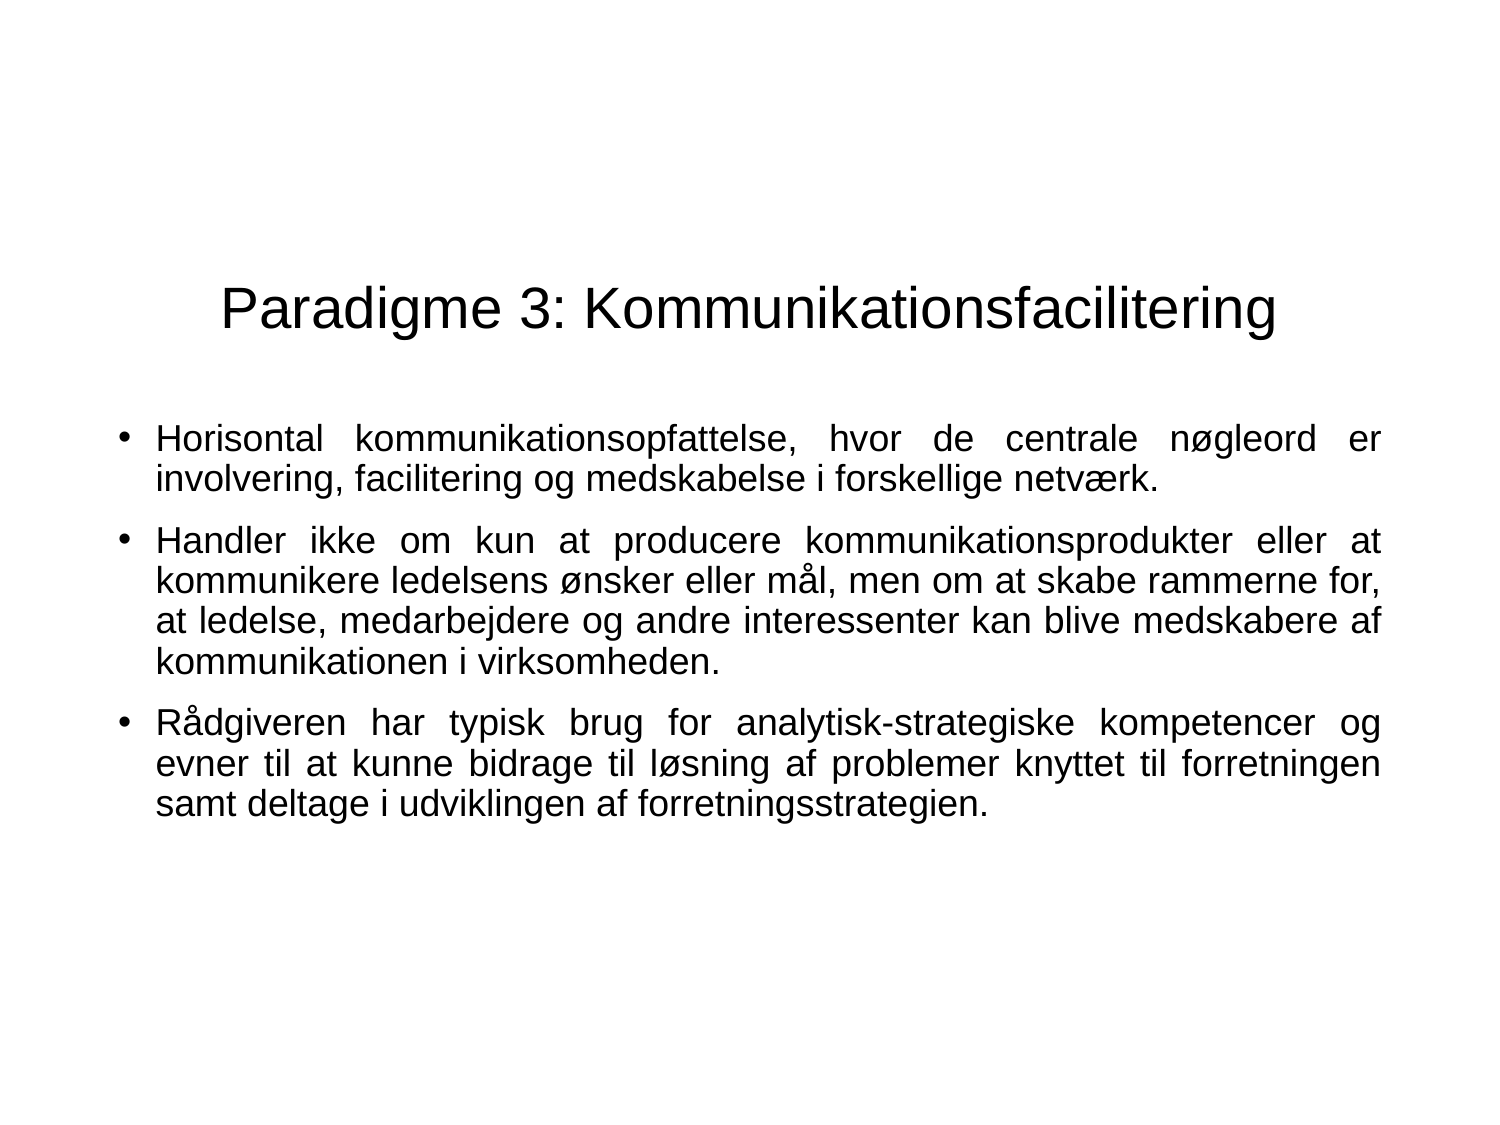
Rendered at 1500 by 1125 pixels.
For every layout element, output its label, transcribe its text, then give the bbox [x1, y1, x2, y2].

list Horisontal kommunikationsopfattelse, hvor de centrale nøgleord er involvering, facilitering og medskabelse i forskellige netværk. Handler ikke om kun at producere kommunikationsprodukter eller at kommunikere ledelsens ønsker eller mål, men om at skabe rammerne for, at ledelse, medarbejdere og andre interessenter kan blive medskabere af kommunikationen i virksomheden. Rådgiveren har typisk brug for analytisk-strategiske kompetencer og evner til at kunne bidrage til løsning af problemer knyttet til forretningen samt deltage i udviklingen af forretningsstrategien. [103, 411, 1397, 1125]
title Paradigme 3: Kommunikationsfacilitering [103, 200, 1397, 411]
